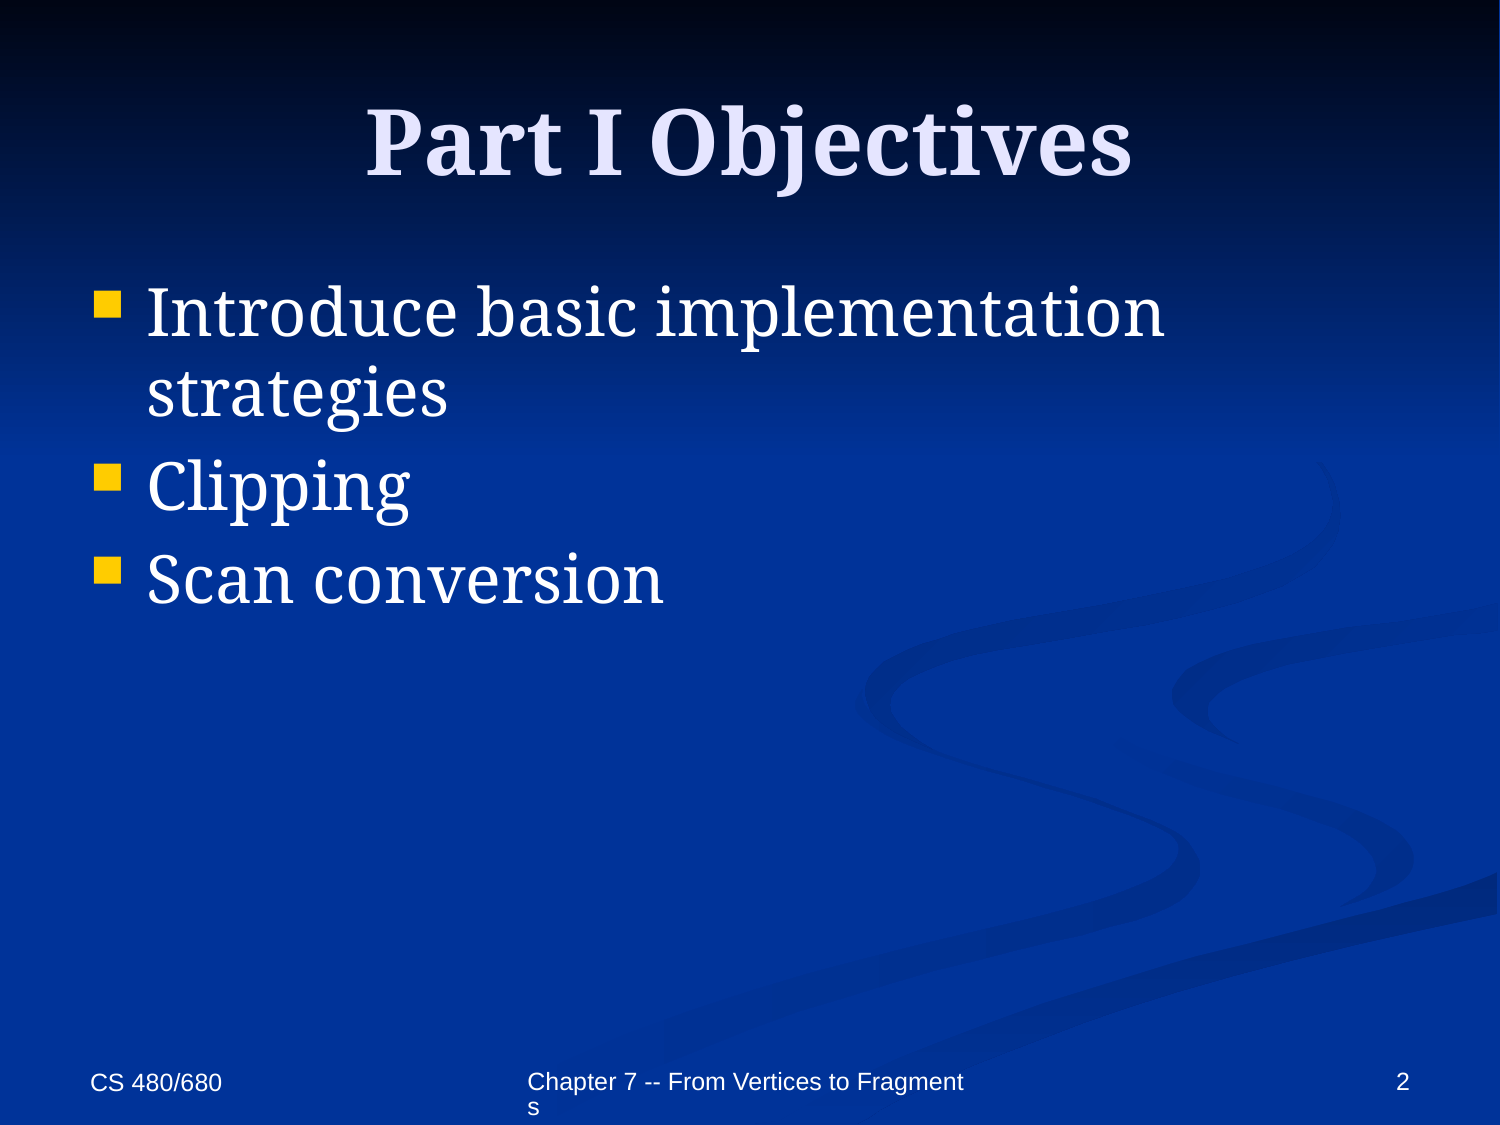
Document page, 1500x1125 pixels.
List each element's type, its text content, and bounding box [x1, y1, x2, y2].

footer Chapter 7 -- From Vertices to Fragments [512, 1024, 988, 1104]
slide_number CS 480/680 [74, 1025, 426, 1104]
title Part I Objectives [74, 44, 1426, 233]
list Introduce basic implementation strategies Clipping Scan conversion [74, 262, 1426, 1006]
slide_number 2 [1074, 1024, 1426, 1104]
